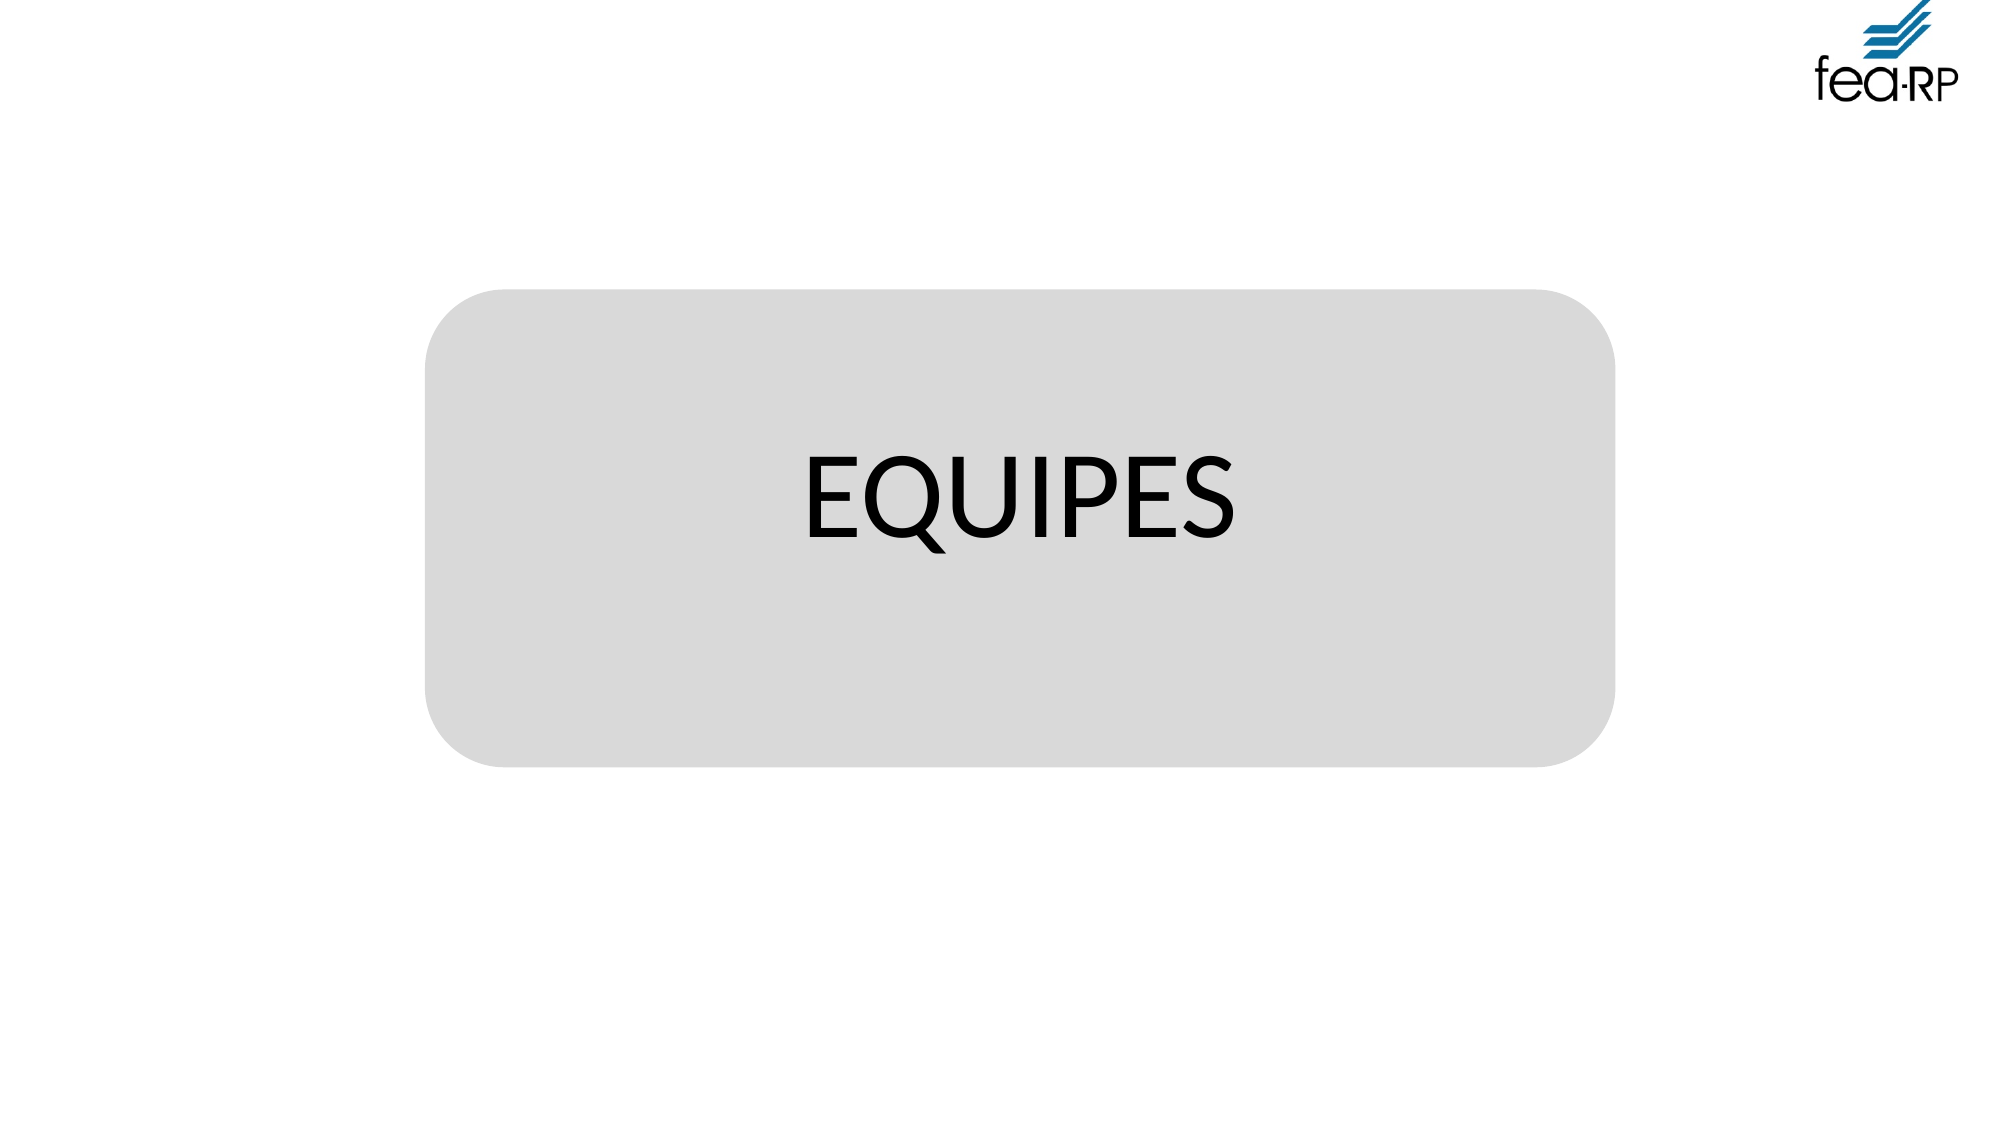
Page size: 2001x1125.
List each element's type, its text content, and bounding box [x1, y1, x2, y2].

text_box EQUIPES [423, 288, 1617, 769]
picture [1768, 0, 2000, 102]
